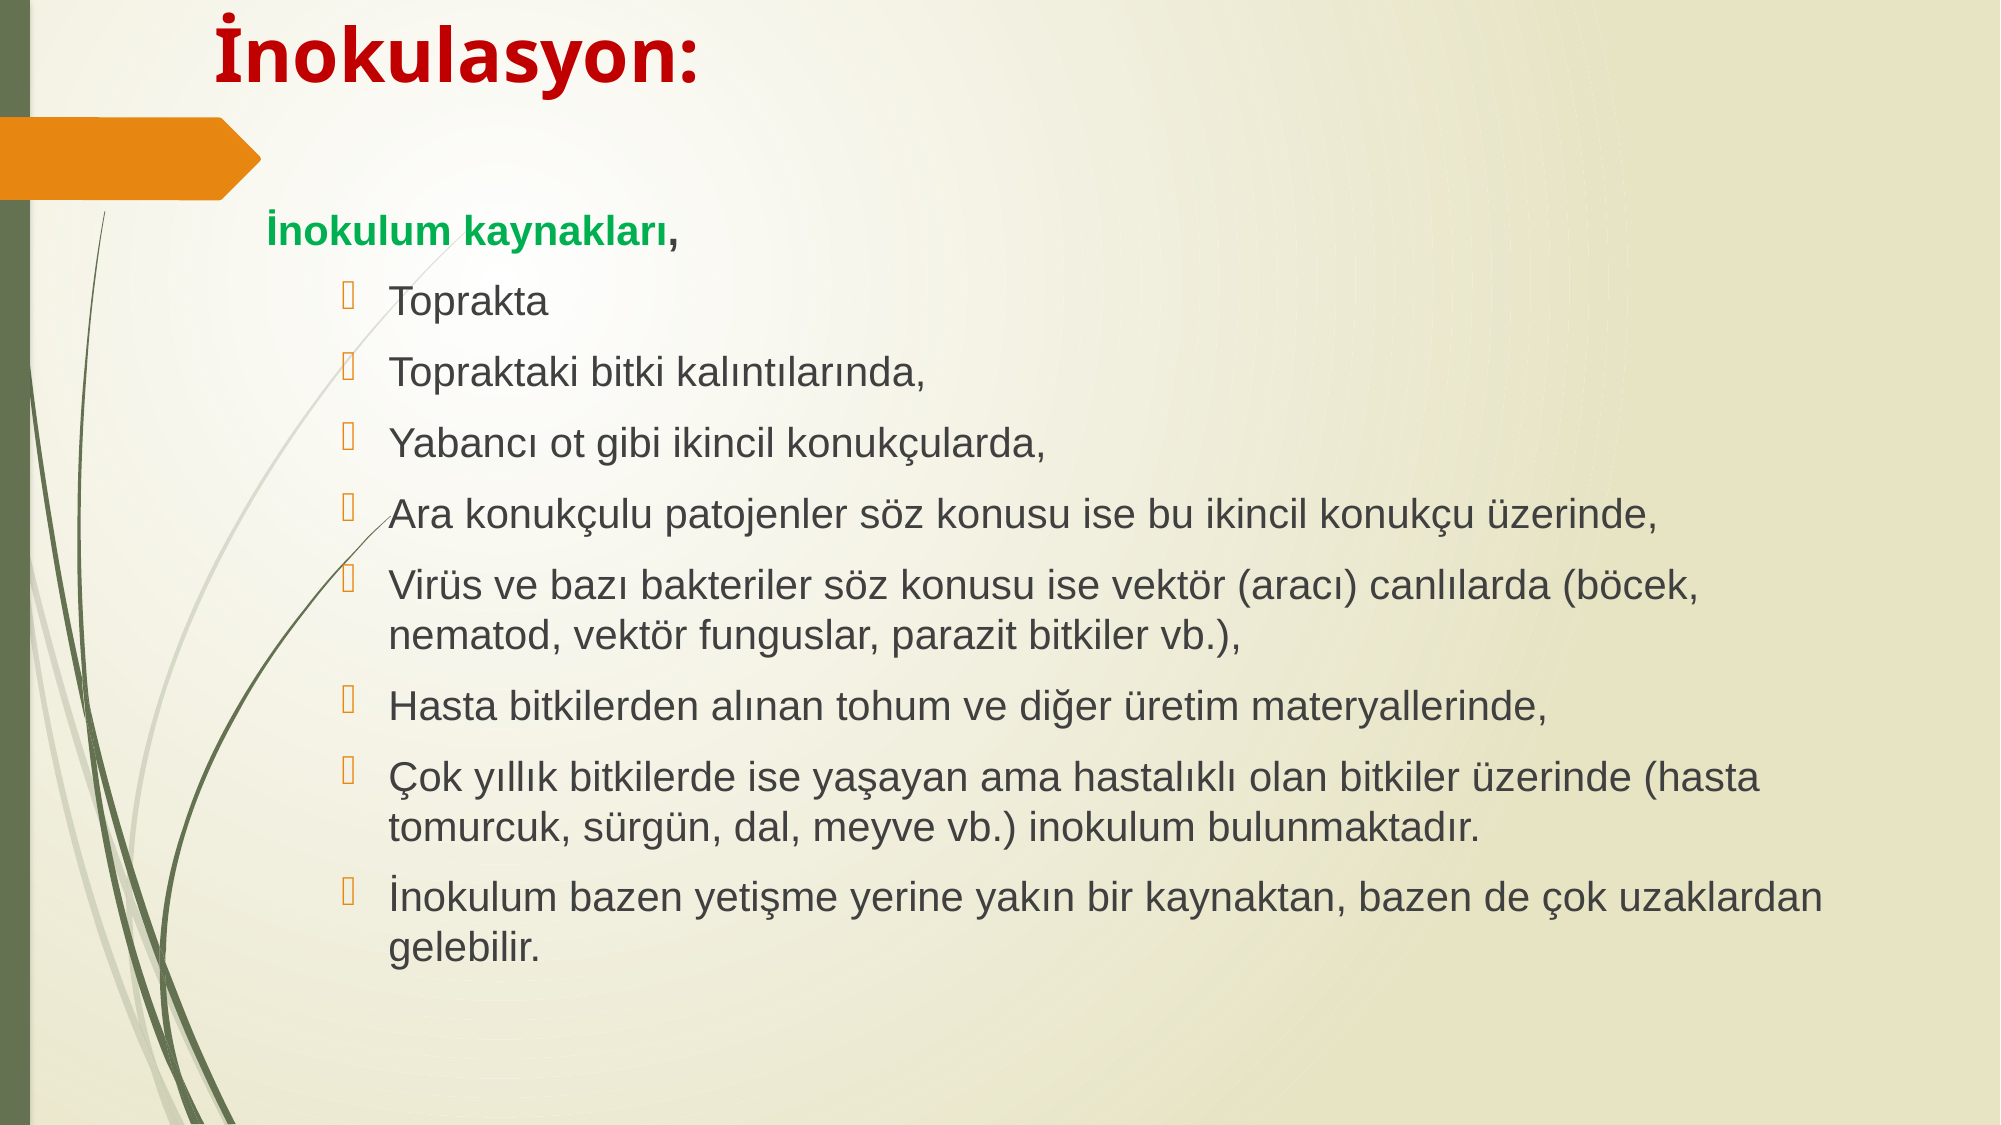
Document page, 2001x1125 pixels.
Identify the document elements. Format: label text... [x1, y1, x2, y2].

list İnokulum kaynakları, Toprakta Topraktaki bitki kalıntılarında, Yabancı ot gibi ikincil konukçularda, Ara konukçulu patojenler söz konusu ise bu ikincil konukçu üzerinde, Virüs ve bazı bakteriler söz konusu ise vektör (aracı) canlılarda (böcek, nematod, vektör funguslar, parazit bitkiler vb.), Hasta bitkilerden alınan tohum ve diğer üretim materyallerinde, Çok yıllık bitkilerde ise yaşayan ama hastalıklı olan bitkiler üzerinde (hasta tomurcuk, sürgün, dal, meyve vb.) inokulum bulunmaktadır. İnokulum bazen yetişme yerine yakın bir kaynaktan, bazen de çok uzaklardan gelebilir. [251, 195, 1862, 1006]
title İnokulasyon: [199, 0, 1662, 118]
